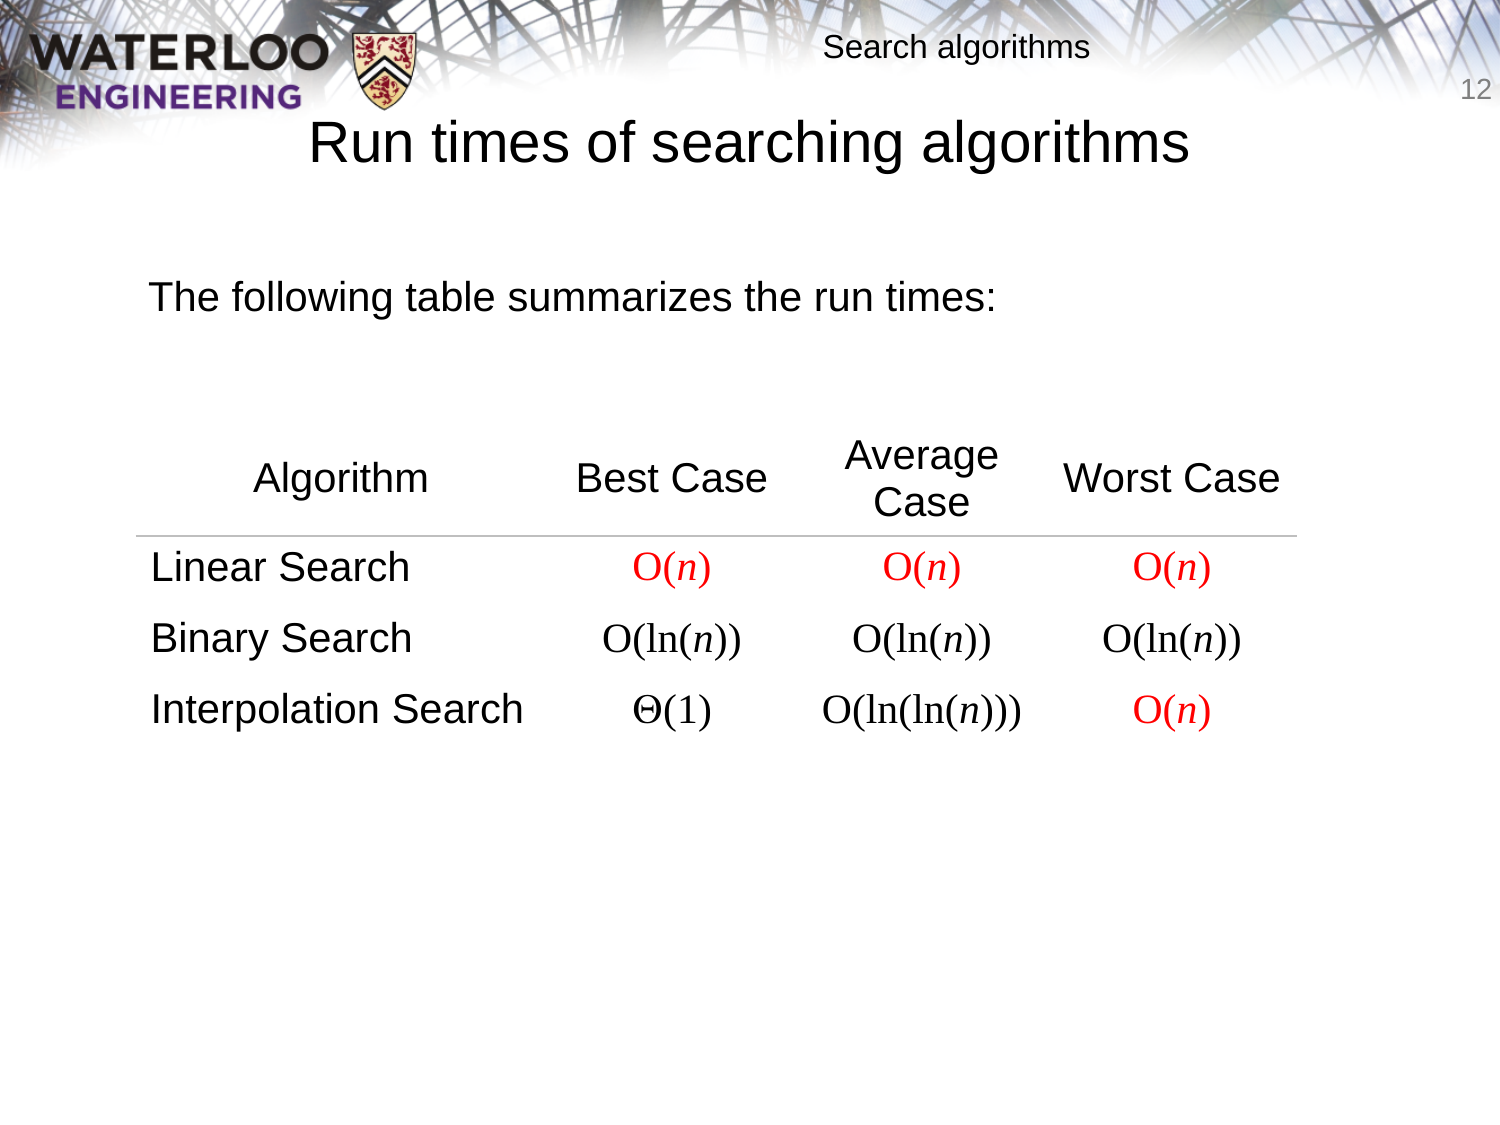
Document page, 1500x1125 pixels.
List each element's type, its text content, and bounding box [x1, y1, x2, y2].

table_cell O(n) [1047, 679, 1297, 750]
table_cell O(ln(ln(n))) [797, 679, 1047, 750]
table_cell O(n) [797, 537, 1047, 607]
table_cell Q(1) [547, 679, 797, 750]
table_cell Interpolation Search [136, 679, 547, 750]
table_header Worst Case [1047, 421, 1297, 535]
table_cell O(ln(n)) [1047, 607, 1297, 679]
table_header Algorithm [136, 421, 547, 535]
table_cell Linear Search [136, 537, 547, 607]
table_header Average Case [797, 421, 1047, 535]
table_cell O(ln(n)) [547, 607, 797, 679]
list The following table summarizes the run times: [74, 262, 1426, 1006]
picture [0, 0, 1500, 1125]
table_cell O(ln(n)) [797, 607, 1047, 679]
table_header Best Case [547, 421, 797, 535]
table_cell Binary Search [136, 607, 547, 679]
table_cell O(n) [1047, 537, 1297, 607]
title Run times of searching algorithms [74, 44, 1426, 233]
table_cell O(n) [547, 537, 797, 607]
